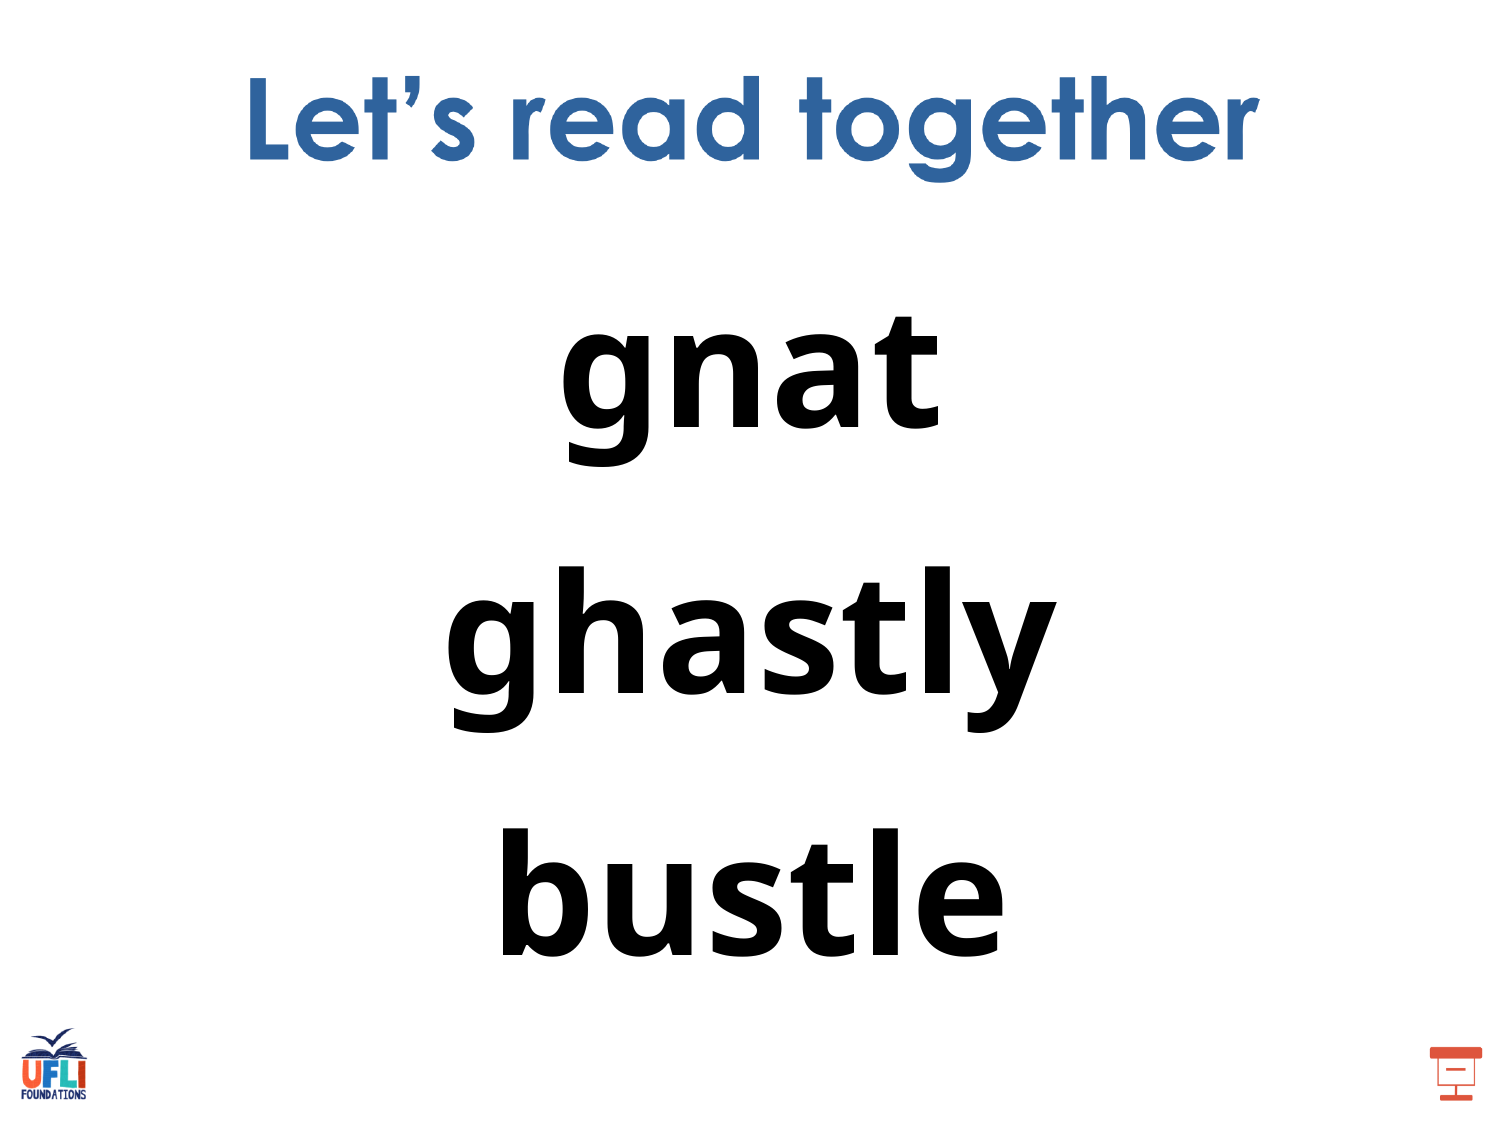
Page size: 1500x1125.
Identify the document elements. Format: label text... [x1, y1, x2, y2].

text_box gnat [0, 276, 1500, 437]
text_box bustle [0, 804, 1500, 965]
picture [0, 965, 1500, 1125]
picture [0, 0, 1500, 276]
picture [0, 437, 1500, 541]
picture [0, 703, 1500, 804]
text_box ghastly [0, 541, 1500, 703]
